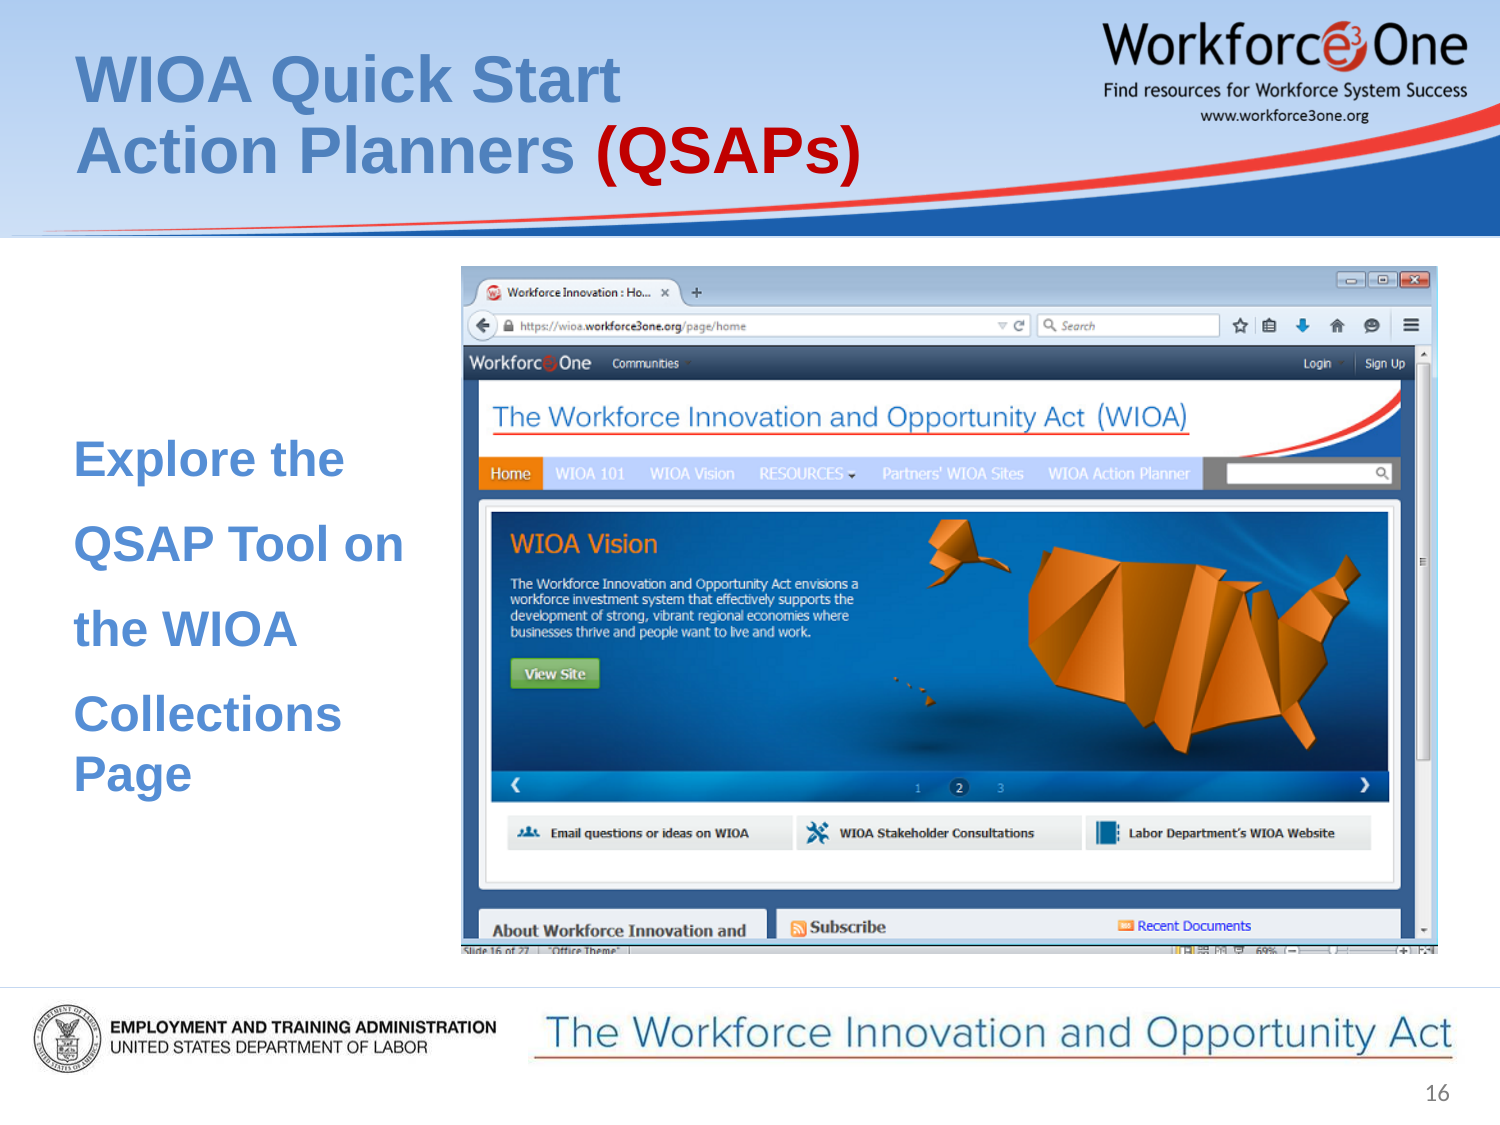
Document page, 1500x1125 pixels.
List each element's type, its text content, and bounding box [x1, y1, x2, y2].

title WIOA Quick Start Action Planners (QSAPs) [75, 45, 1088, 188]
picture [32, 999, 500, 1075]
picture [0, 1, 1500, 236]
picture [528, 999, 1466, 1067]
picture [460, 265, 1438, 954]
text_box Explore the QSAP Tool on the WIOA Collections Page [50, 262, 462, 963]
